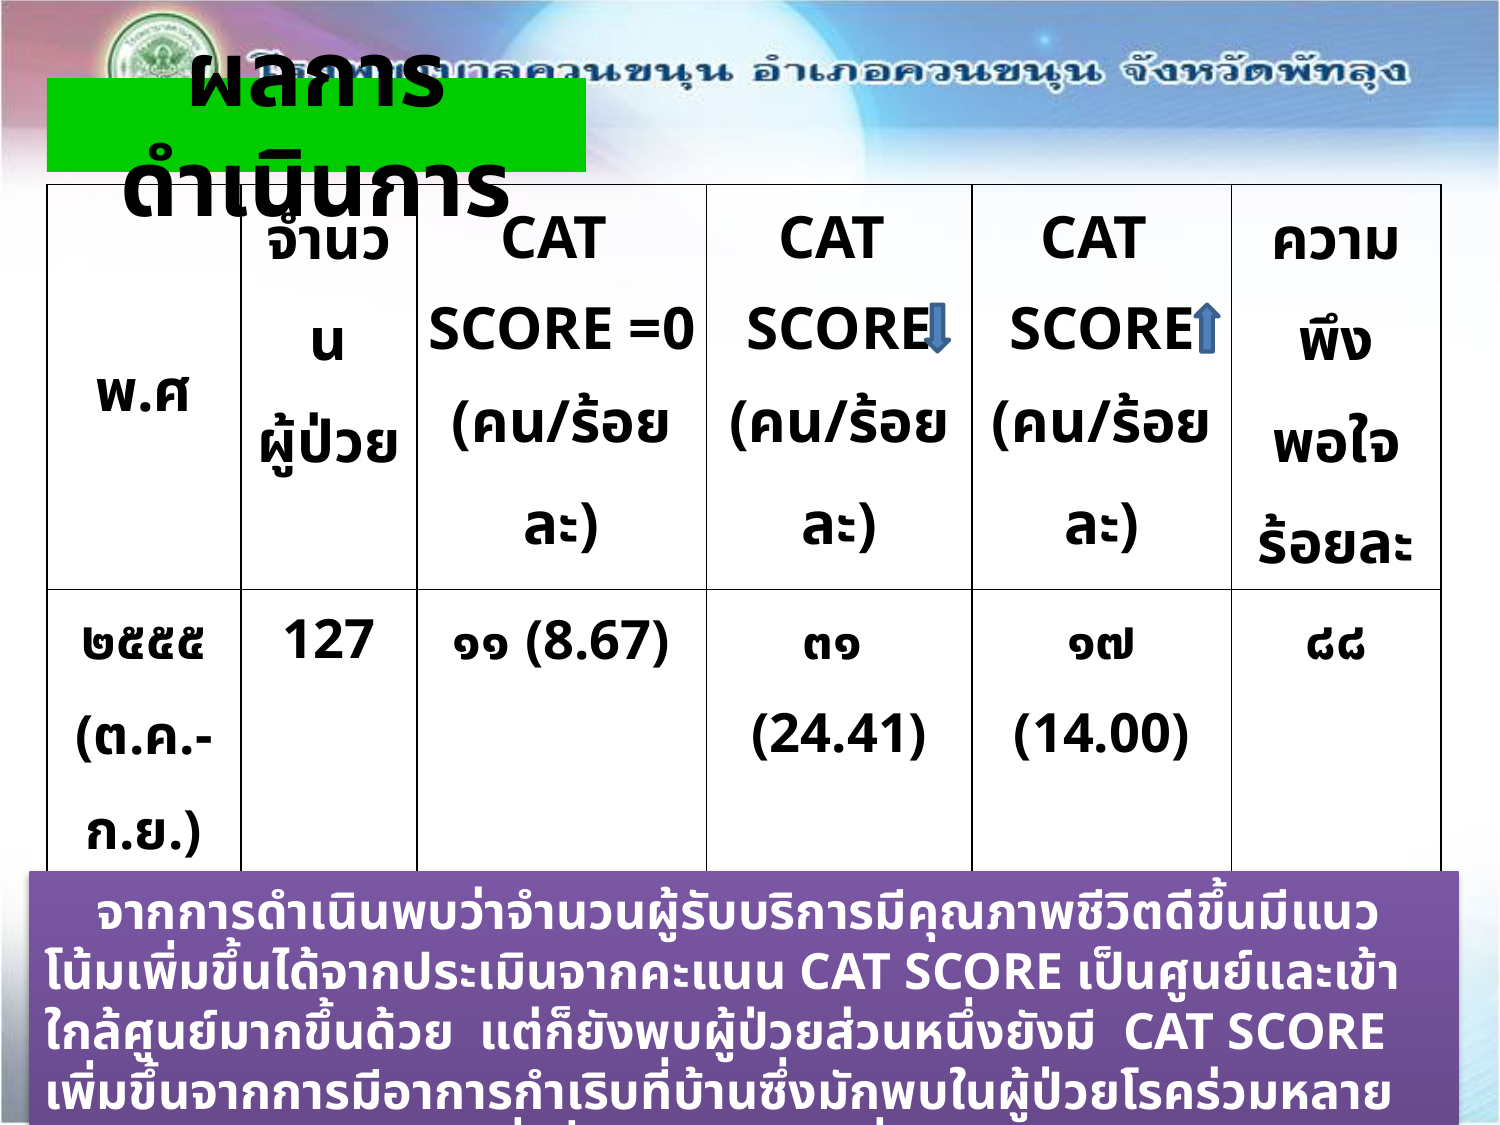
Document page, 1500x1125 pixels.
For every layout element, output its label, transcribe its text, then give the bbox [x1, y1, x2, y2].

table_header CAT SCORE (คน/ร้อยละ) [707, 185, 971, 589]
text_box จากการดำเนินพบว่าจำนวนผู้รับบริการมีคุณภาพชีวิตดีขึ้นมีแนวโน้มเพิ่มขึ้นได้จากประเมินจากคะแนน CAT SCORE เป็นศูนย์และเข้าใกล้ศูนย์มากขึ้นด้วย แต่ก็ยังพบผู้ป่วยส่วนหนึ่งยังมี CAT SCORE เพิ่มขึ้นจากการมีอาการกำเริบที่บ้านซึ่งมักพบในผู้ป่วยโรคร่วมหลายโรค และผู้ป่วยรายใหม่ที่เพิ่งมารับบริการที่คลินิกเฉพาะโรค ส่วนร้อยละความพึงพอใจในการบริการมีแนวโน้มดีขึ้นเป็นลำดับ [29, 871, 1459, 1125]
text_box [1193, 302, 1221, 354]
table_header CAT SCORE =0 (คน/ร้อยละ) [418, 185, 706, 589]
table_cell ๑๗ (14.00) [973, 590, 1231, 869]
table_header ความพึง พอใจ ร้อยละ [1232, 185, 1440, 589]
table_cell ๑๑ (8.67) [418, 590, 706, 869]
table_header พ.ศ [48, 185, 240, 589]
table_cell ๓๑ (24.41) [707, 590, 971, 869]
table_cell 127 [242, 590, 416, 869]
table_cell ๘๘ [1232, 590, 1440, 869]
table_cell ๒๕๕๕ (ต.ค.-ก.ย.) [48, 590, 240, 869]
table_header CAT SCORE (คน/ร้อยละ) [973, 185, 1231, 589]
text_box ผลการดำเนินการ [46, 78, 586, 172]
picture [0, 0, 1500, 1125]
text_box [923, 302, 952, 354]
table_header จำนวน ผู้ป่วย [242, 185, 416, 589]
